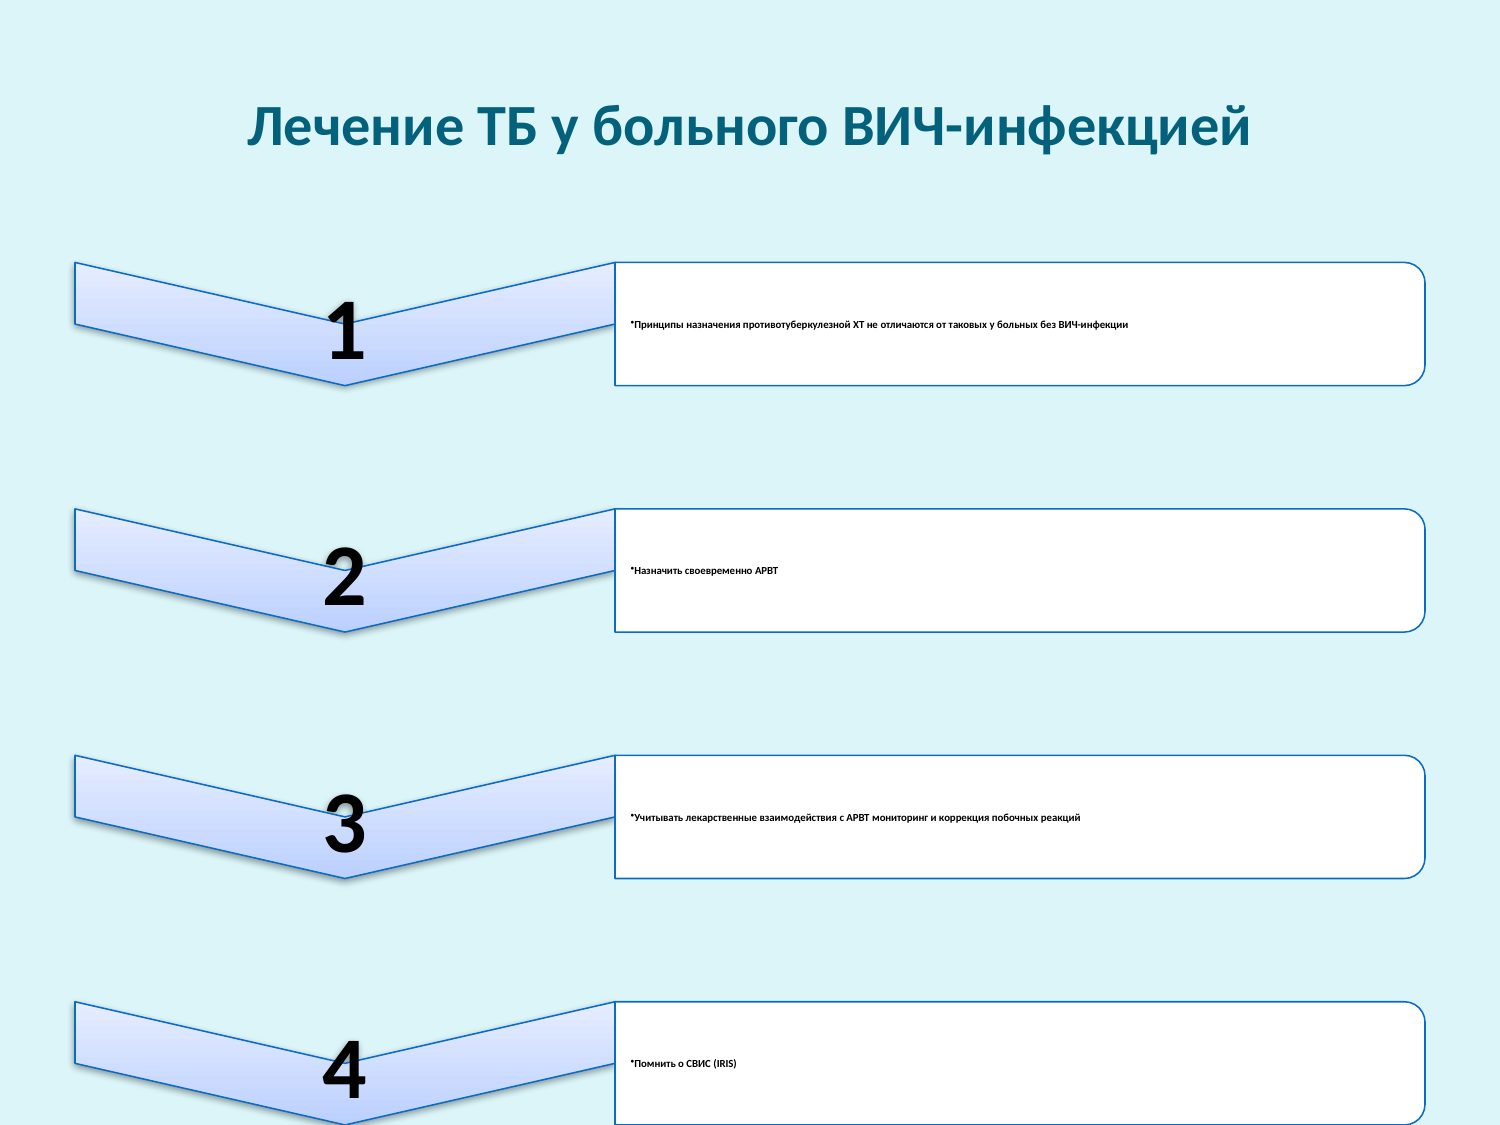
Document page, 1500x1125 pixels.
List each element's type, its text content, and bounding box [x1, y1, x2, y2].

title Лечение ТБ у больного ВИЧ-инфекцией [75, 45, 1425, 200]
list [74, 262, 1426, 1125]
